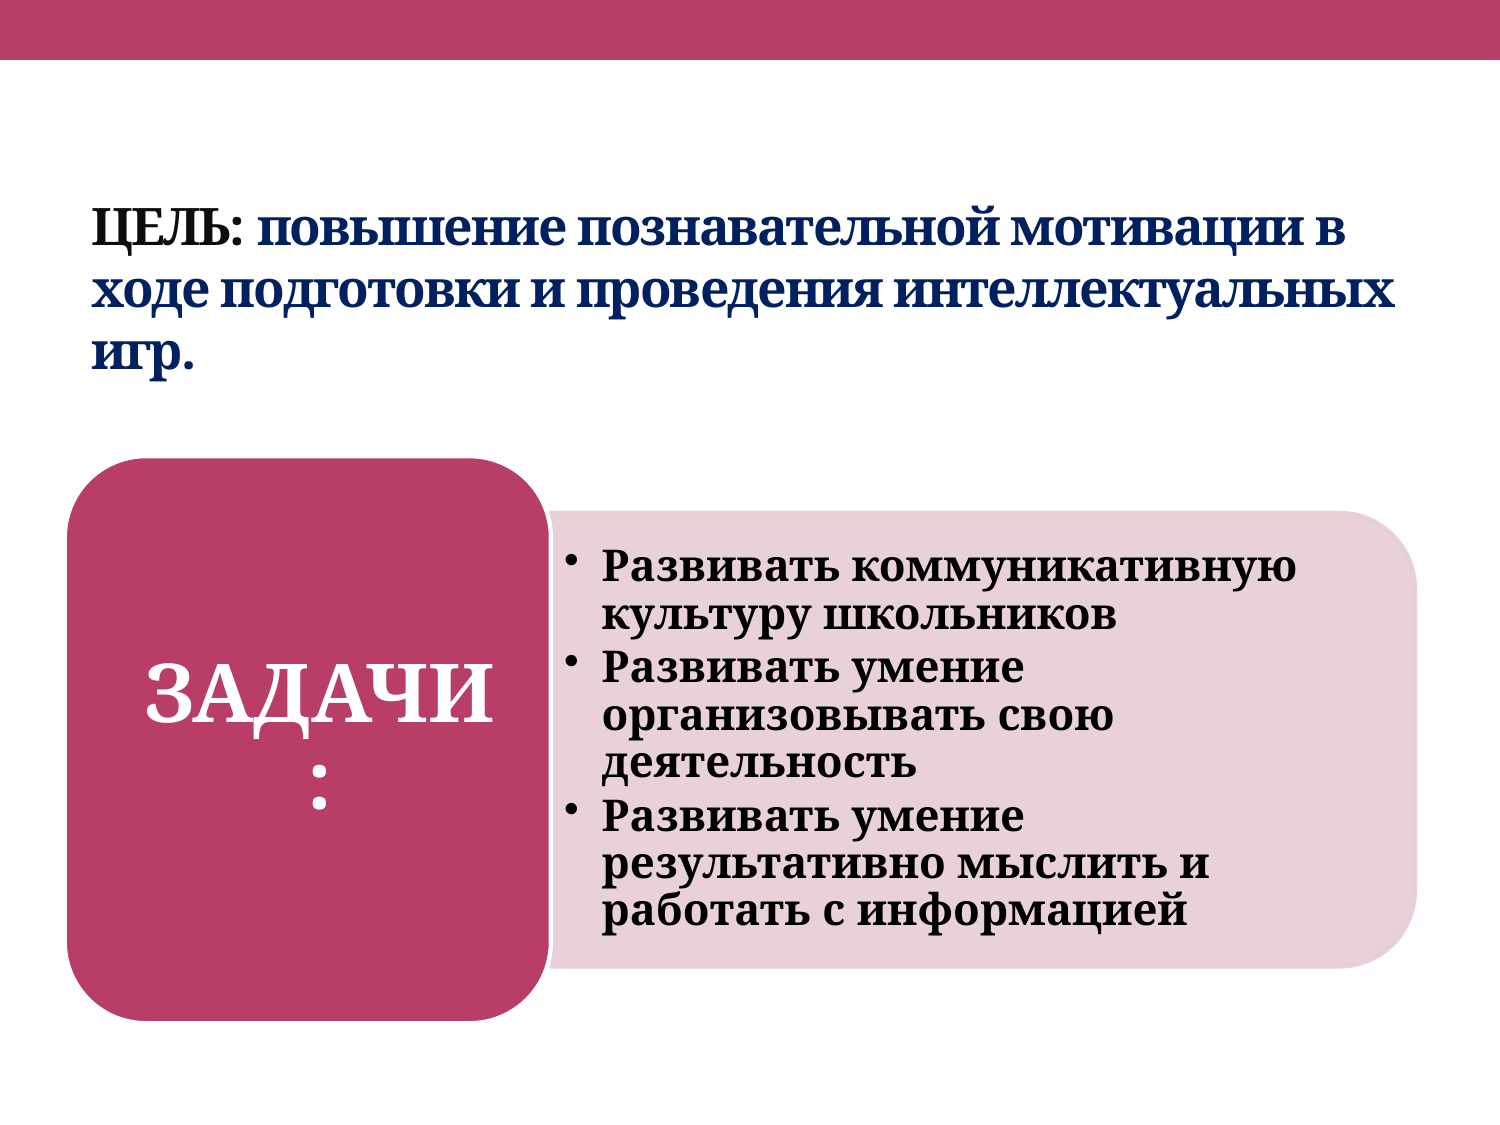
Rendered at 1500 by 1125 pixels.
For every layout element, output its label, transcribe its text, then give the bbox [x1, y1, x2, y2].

title ЦЕЛЬ: повышение познавательной мотивации в ходе подготовки и проведения интеллектуальных игр. [76, 184, 1427, 634]
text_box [64, 455, 1416, 1024]
